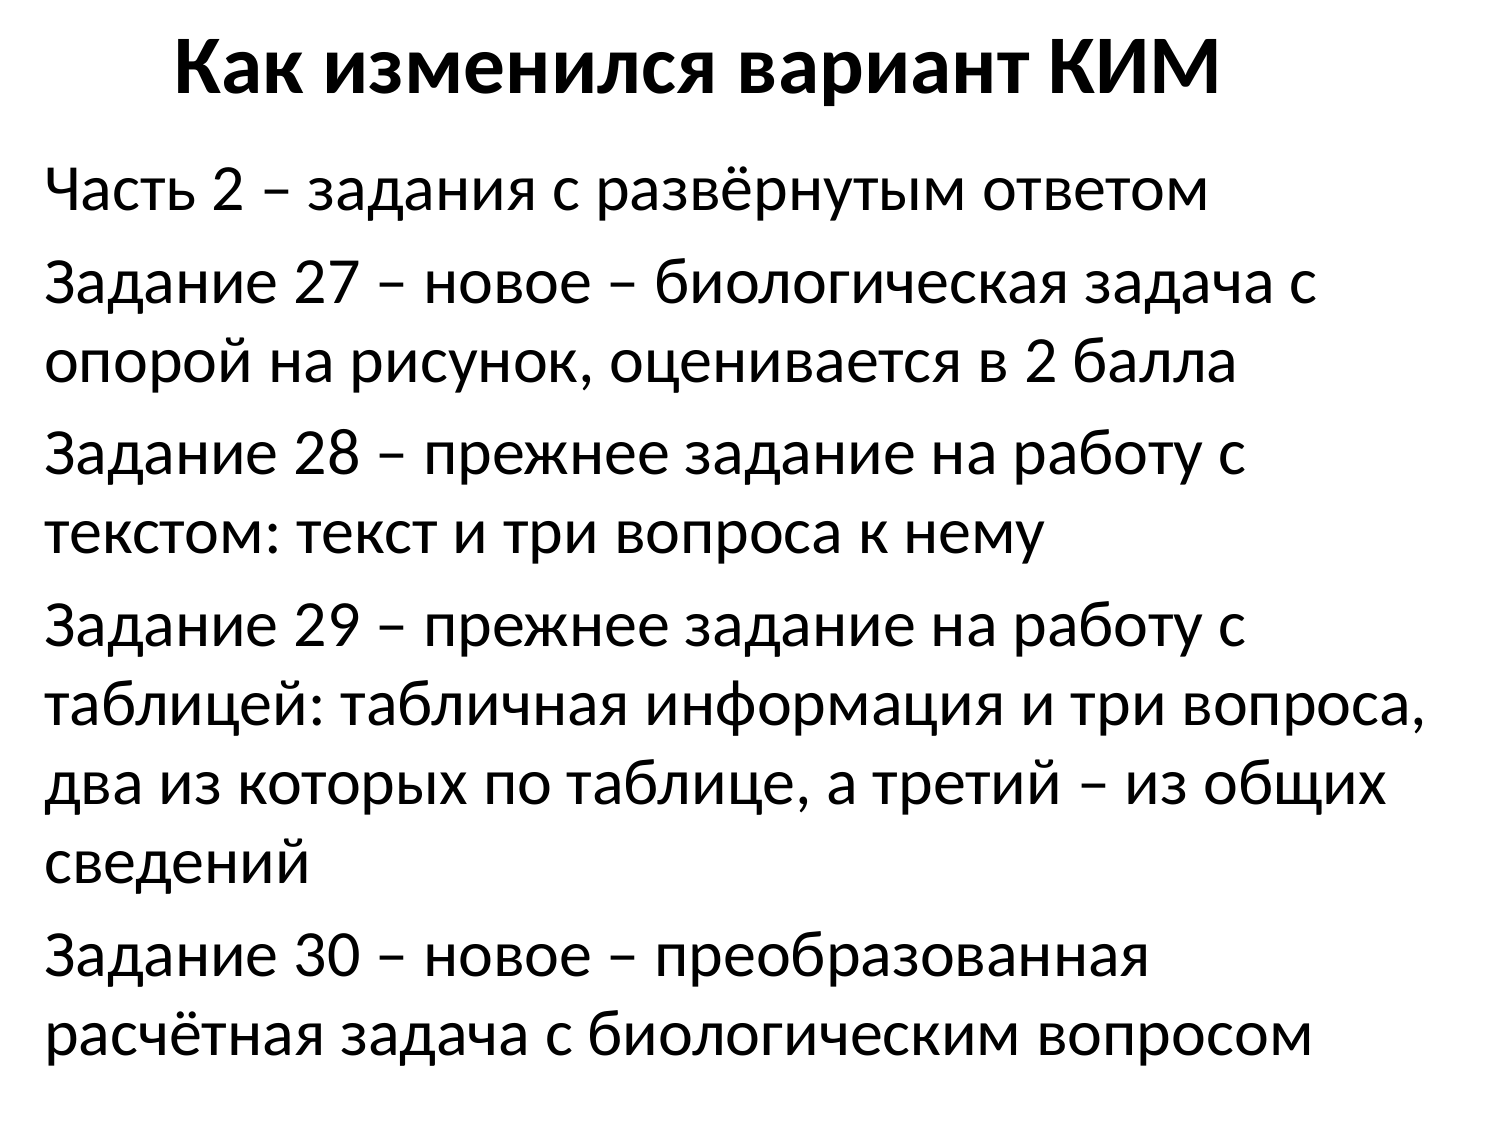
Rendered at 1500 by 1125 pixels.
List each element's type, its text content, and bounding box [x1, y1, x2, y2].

list Часть 2 – задания с развёрнутым ответом Задание 27 – новое – биологическая задача с опорой на рисунок, оценивается в 2 балла Задание 28 – прежнее задание на работу с текстом: текст и три вопроса к нему Задание 29 – прежнее задание на работу с таблицей: табличная информация и три вопроса, два из которых по таблице, а третий – из общих сведений Задание 30 – новое – преобразованная расчётная задача с биологическим вопросом [29, 137, 1459, 1083]
title Как изменился вариант КИМ [24, 2, 1375, 118]
